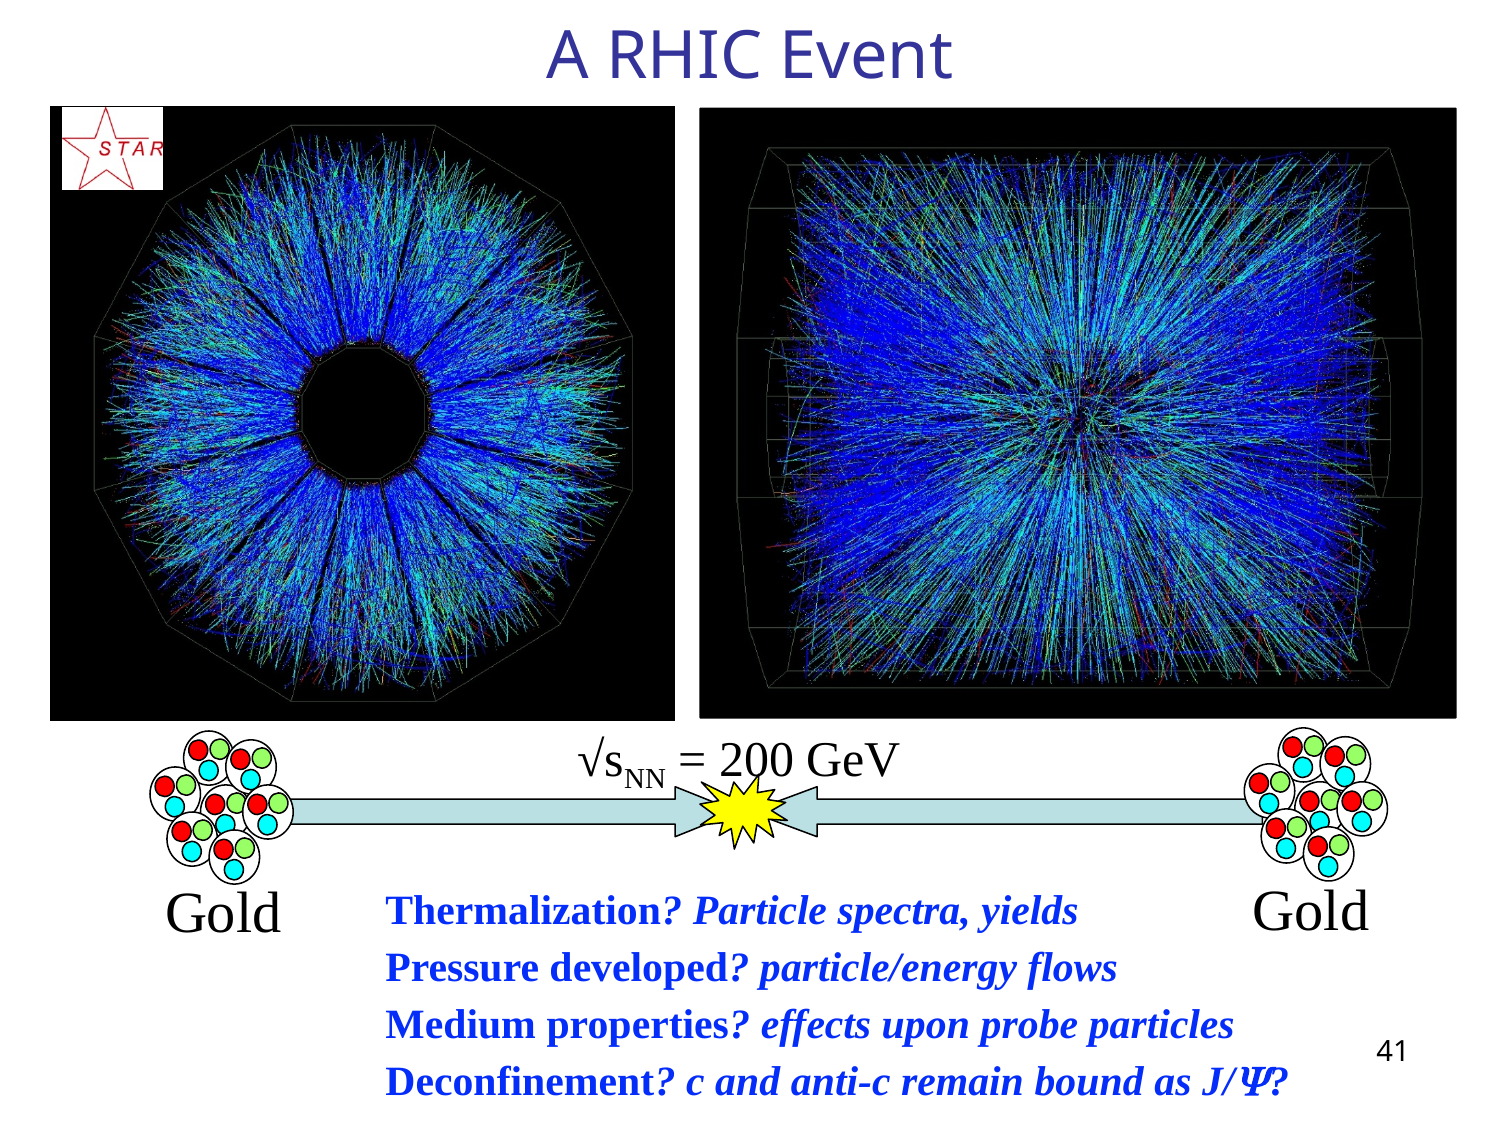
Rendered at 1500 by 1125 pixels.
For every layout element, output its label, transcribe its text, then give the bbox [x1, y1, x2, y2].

title A RHIC Event [0, 0, 1500, 113]
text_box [149, 730, 294, 885]
text_box [699, 774, 788, 850]
text_box Gold [150, 890, 295, 954]
text_box Thermalization? Particle spectra, yields Pressure developed? particle/energy flows Medium properties? effects upon probe particles Deconfinement? c and anti-c remain bound as J/? [295, 882, 1305, 1125]
text_box [298, 799, 713, 837]
slide_number 41 [1305, 1024, 1426, 1103]
text_box Gold [1305, 889, 1385, 951]
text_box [1244, 727, 1388, 881]
text_box √sNN = 200 GeV [562, 718, 916, 799]
text_box [772, 799, 1238, 837]
picture [49, 105, 676, 722]
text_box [700, 108, 1456, 718]
